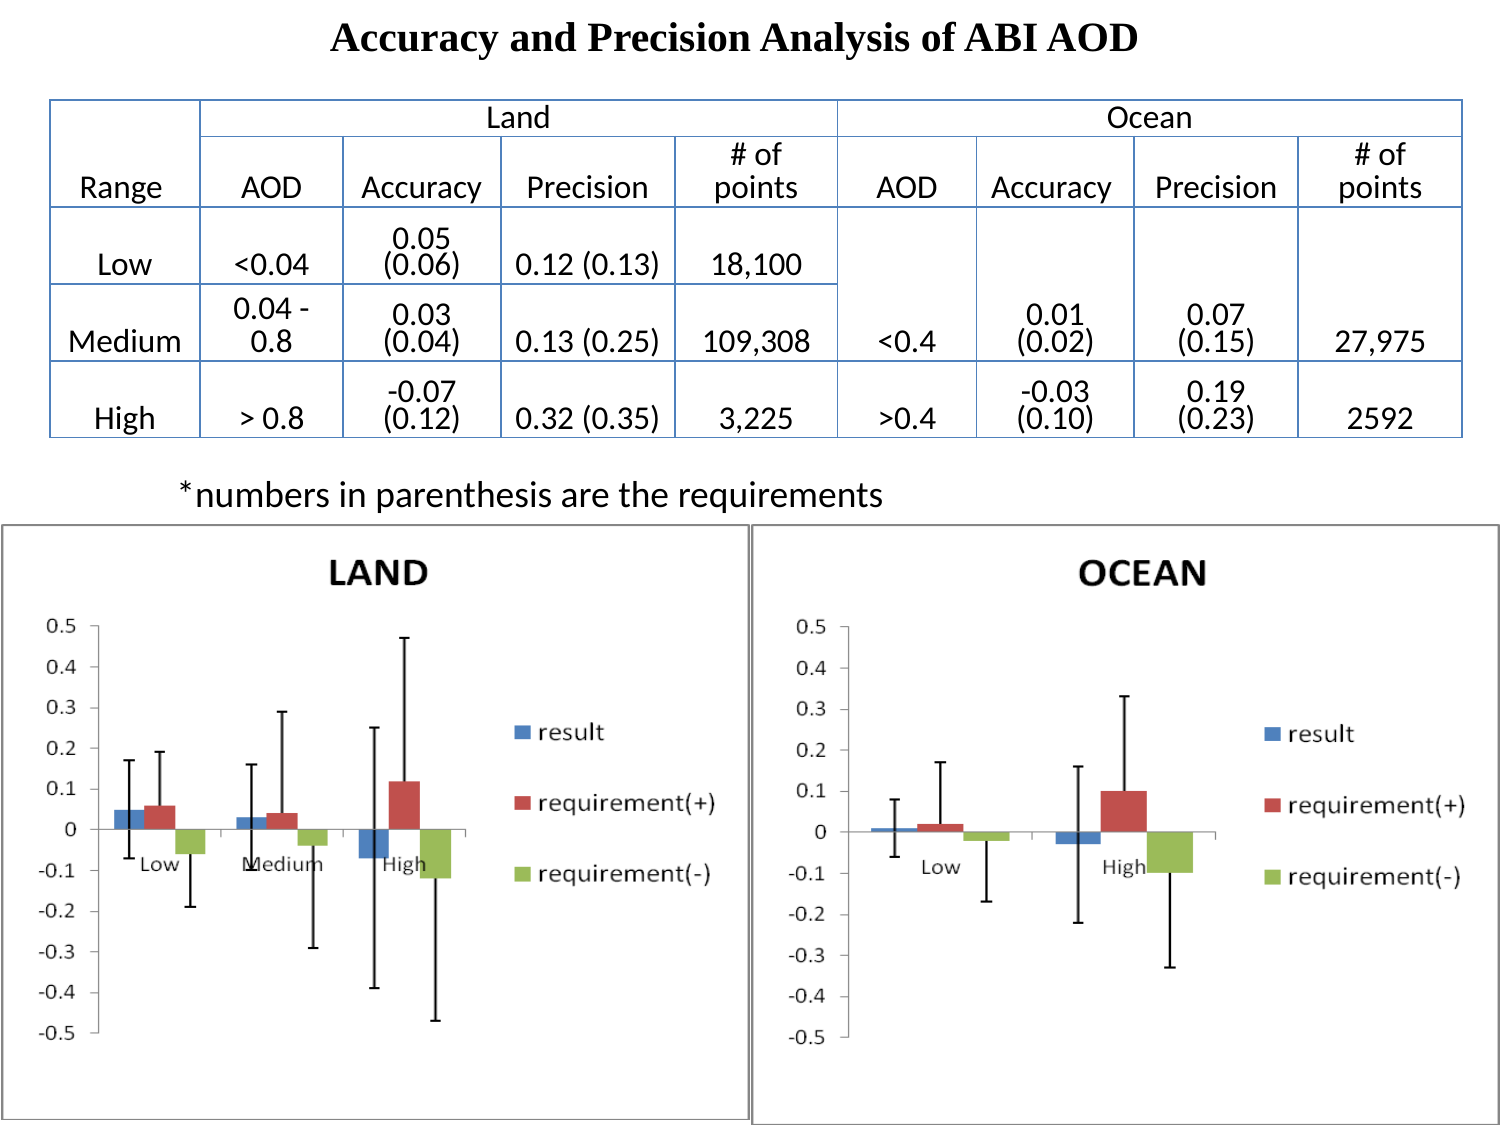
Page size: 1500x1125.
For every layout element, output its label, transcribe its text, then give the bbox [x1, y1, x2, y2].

table_cell Low [51, 208, 199, 283]
table_cell 18,100 [676, 208, 837, 283]
table_header Land [201, 101, 837, 136]
table_cell 109,308 [676, 285, 837, 360]
table_cell Precision [502, 137, 674, 206]
table_cell Precision [1135, 137, 1297, 206]
table_cell -0.03 (0.10) [977, 362, 1133, 437]
table_cell 0.19 (0.23) [1135, 362, 1297, 437]
table_cell Medium [51, 285, 199, 360]
table_cell 0.13 (0.25) [502, 285, 674, 360]
table_cell -0.07 (0.12) [344, 362, 500, 437]
table_cell >0.4 [838, 362, 976, 437]
table_cell High [51, 362, 199, 437]
table_cell Accuracy [344, 137, 500, 206]
table_cell AOD [201, 137, 342, 206]
text_box Accuracy and Precision Analysis of ABI AOD [314, 2, 1156, 118]
table_cell 0.03 (0.04) [344, 285, 500, 360]
table_cell 0.04 - 0.8 [201, 285, 342, 360]
table_cell 0.32 (0.35) [502, 362, 674, 437]
table_cell 0.12 (0.13) [502, 208, 674, 283]
table_cell # of points [1299, 137, 1461, 206]
table_cell 0.01 (0.02) [977, 208, 1133, 360]
table_cell > 0.8 [201, 362, 342, 437]
table_cell <0.04 [201, 208, 342, 283]
table_cell 27,975 [1299, 208, 1461, 360]
picture [0, 524, 1500, 1125]
table_cell # of points [676, 137, 837, 206]
table_cell AOD [838, 137, 976, 206]
text_box *numbers in parenthesis are the requirements [161, 462, 900, 523]
table_cell Accuracy [977, 137, 1133, 206]
table_cell 2592 [1299, 362, 1461, 437]
table_cell 0.07 (0.15) [1135, 208, 1297, 360]
table_header Ocean [838, 101, 1461, 136]
table_header Range [51, 101, 199, 206]
table_cell 0.05 (0.06) [344, 208, 500, 283]
table_cell <0.4 [838, 208, 976, 360]
table_cell 3,225 [676, 362, 837, 437]
